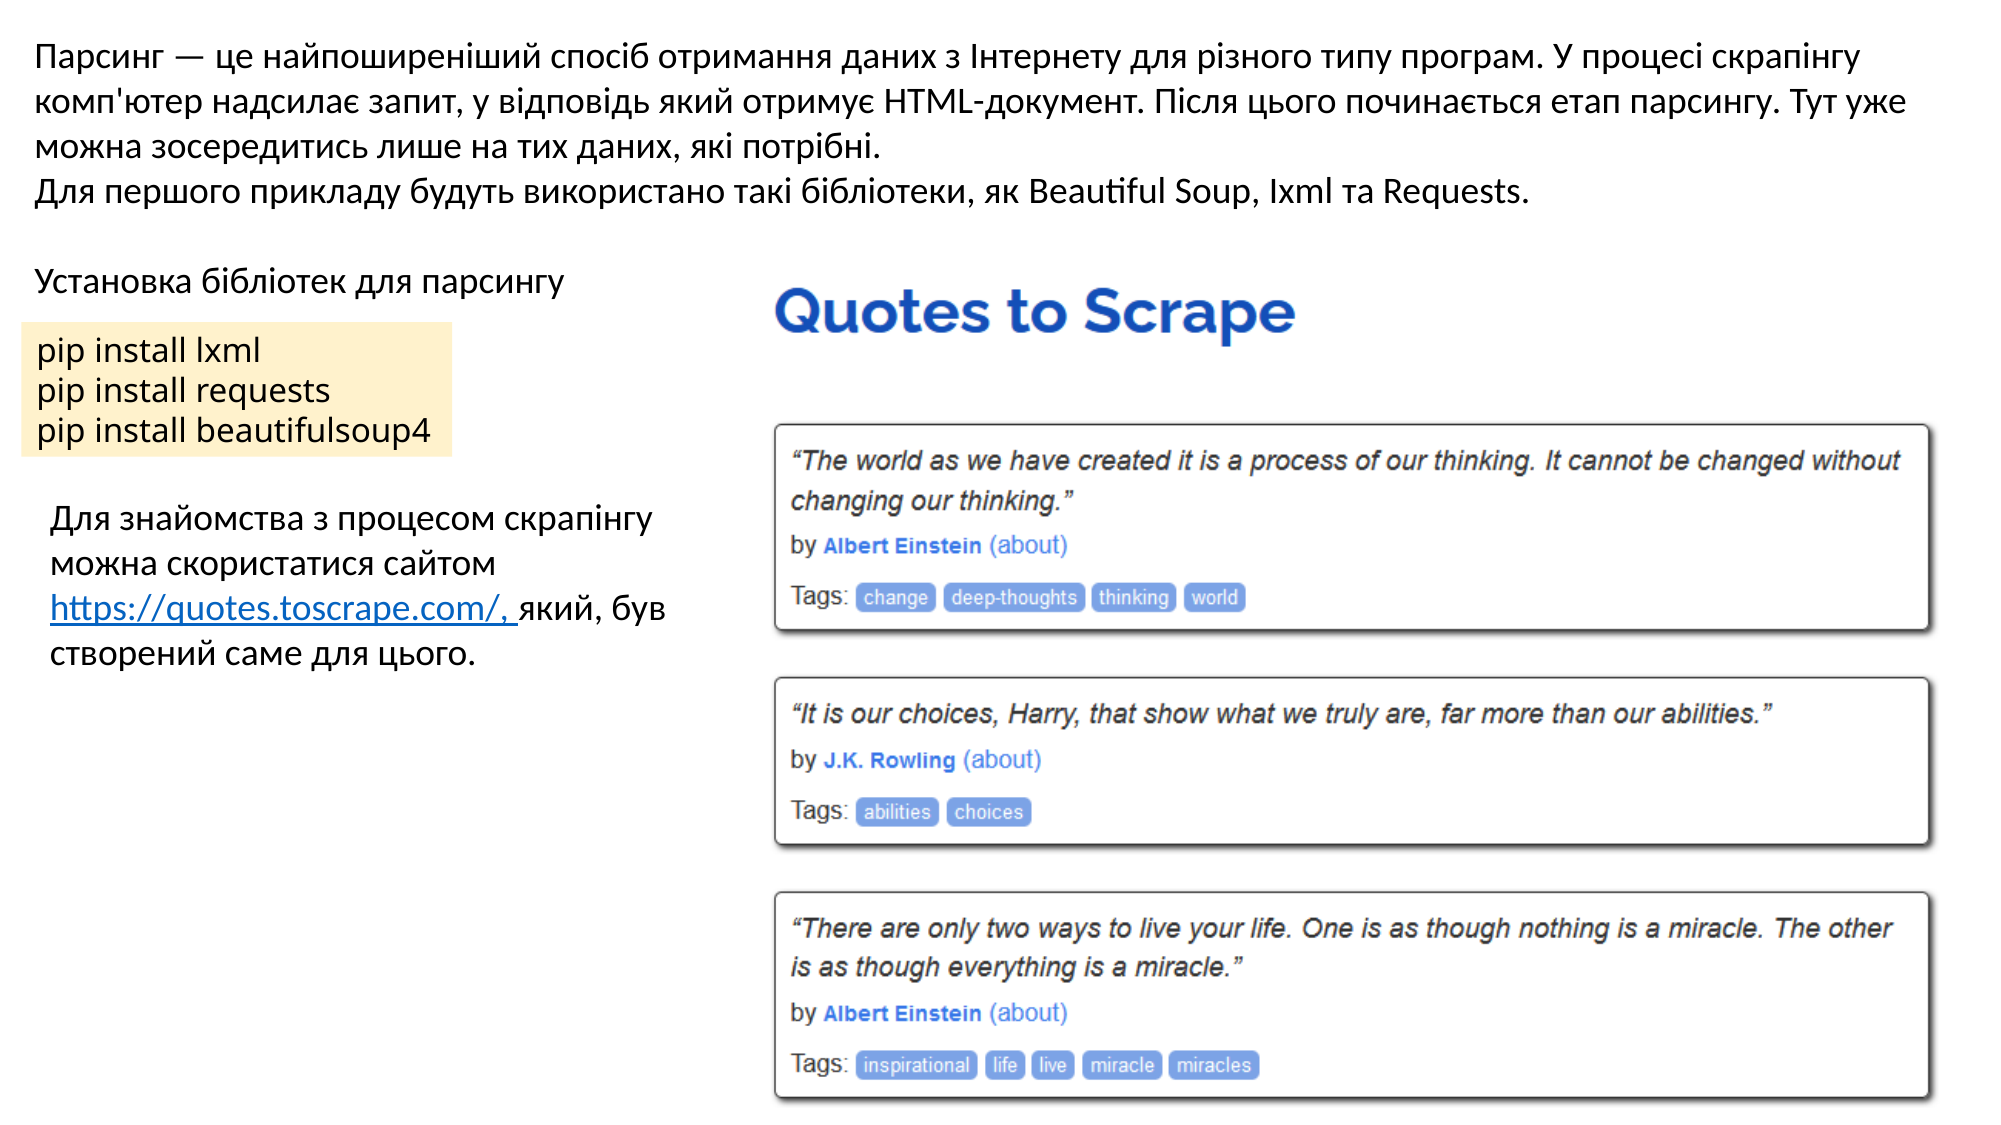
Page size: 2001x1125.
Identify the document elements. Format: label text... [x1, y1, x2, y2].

text_box pip install lxml pip install requests pip install beautifulsoup4 [21, 322, 453, 457]
picture [735, 265, 1953, 1114]
subtitle Парсинг — це найпоширеніший спосіб отримання даних з Інтернету для різного типу програм. У процесі скрапінгу комп'ютер надсилає запит, у відповідь який отримує HTML-документ. Після цього починається етап парсингу. Тут уже можна зосередитись лише на тих даних, які потрібні. Для першого прикладу будуть використано такі бібліотеки, як Beautiful Soup, Ixml та Requests. Установка бібліотек для парсингу [19, 23, 1953, 1105]
text_box Для знайомства з процесом скрапінгу можна скористатися сайтом https://quotes.toscrape.com/, який, був створений саме для цього. [35, 485, 710, 681]
